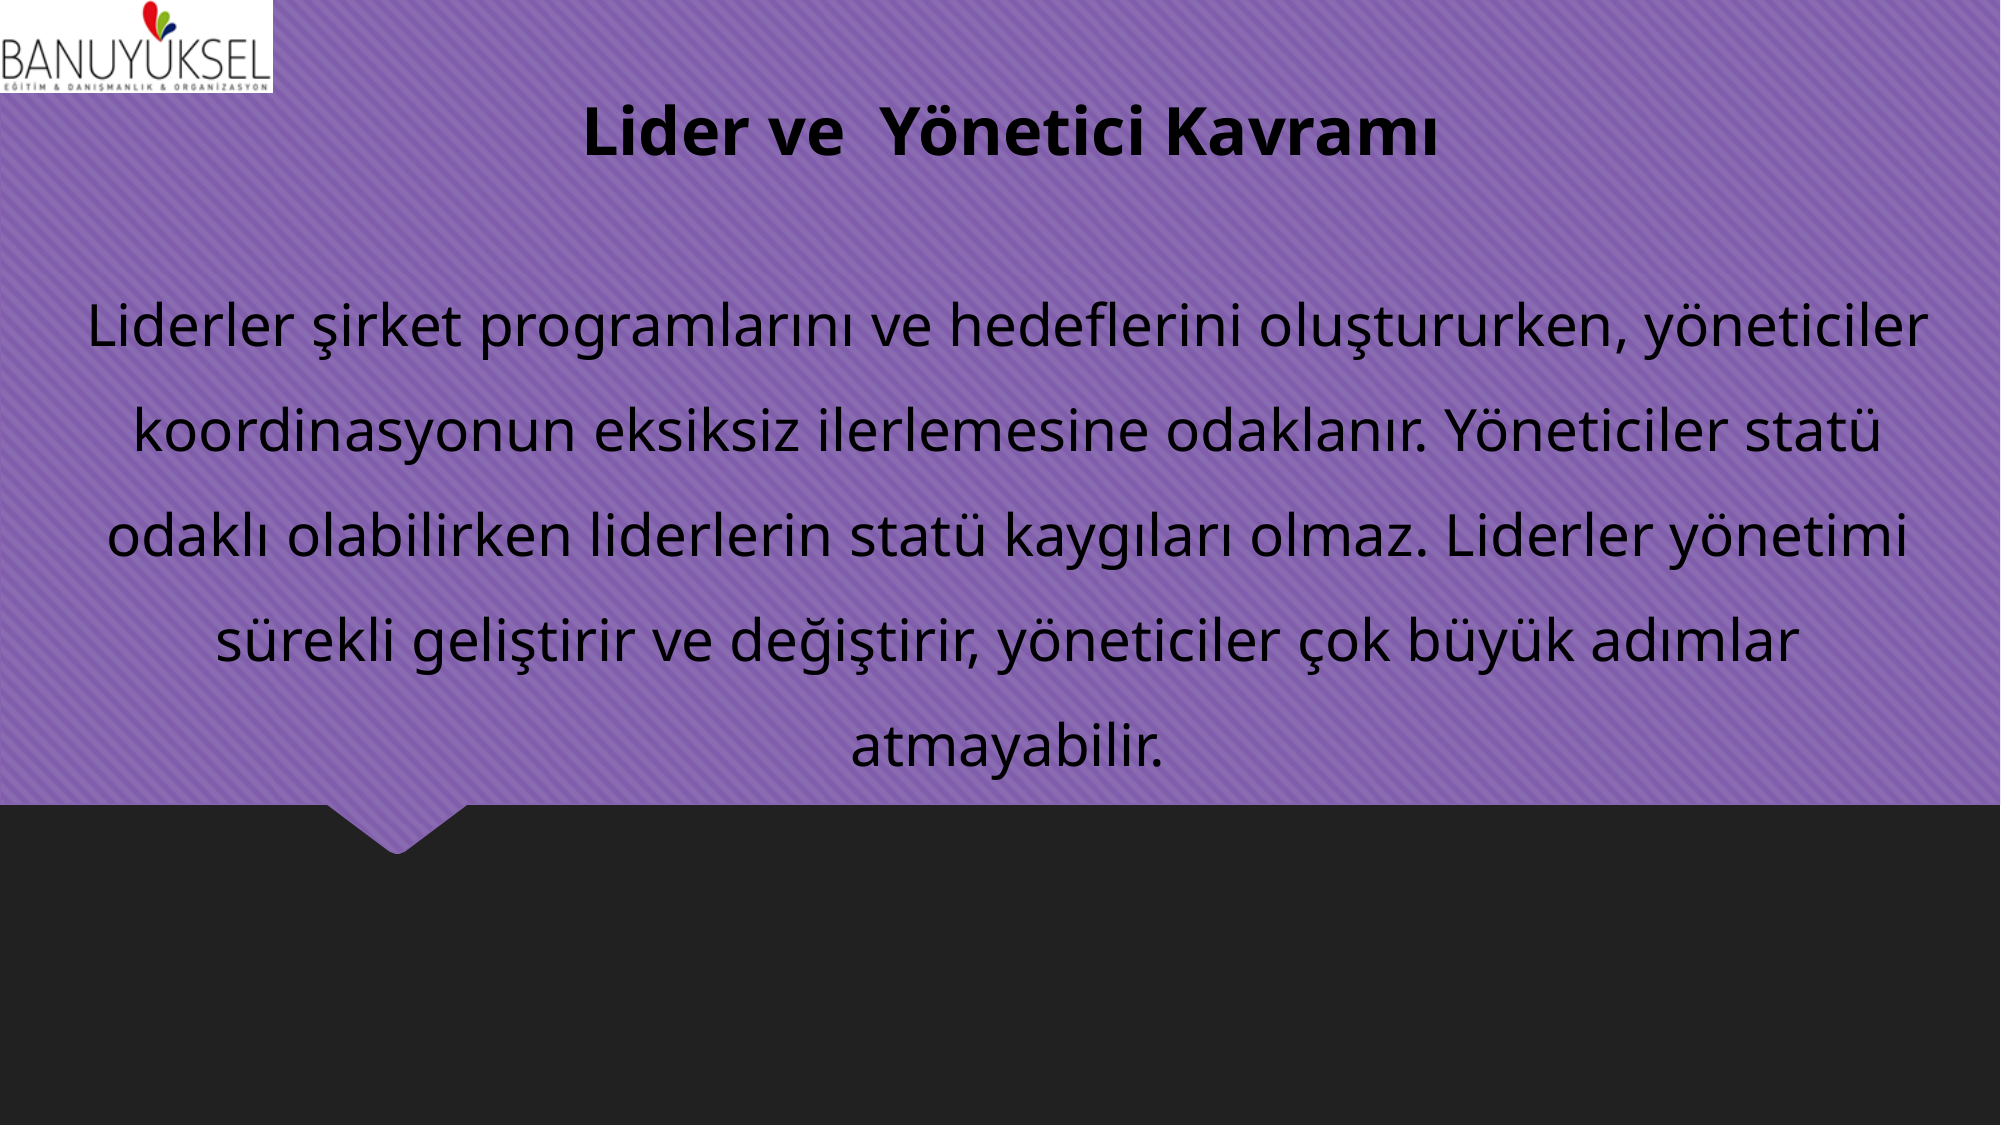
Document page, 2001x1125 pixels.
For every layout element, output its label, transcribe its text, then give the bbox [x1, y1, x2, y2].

text_box Liderler şirket programlarını ve hedeflerini oluştururken, yöneticiler koordinasyonun eksiksiz ilerlemesine odaklanır. Yöneticiler statü odaklı olabilirken liderlerin statü kaygıları olmaz. Liderler yönetimi sürekli geliştirir ve değiştirir, yöneticiler çok büyük adımlar atmayabilir. [57, 245, 1958, 786]
picture [0, 0, 273, 93]
text_box Lider ve Yönetici Kavramı [238, 81, 1784, 176]
